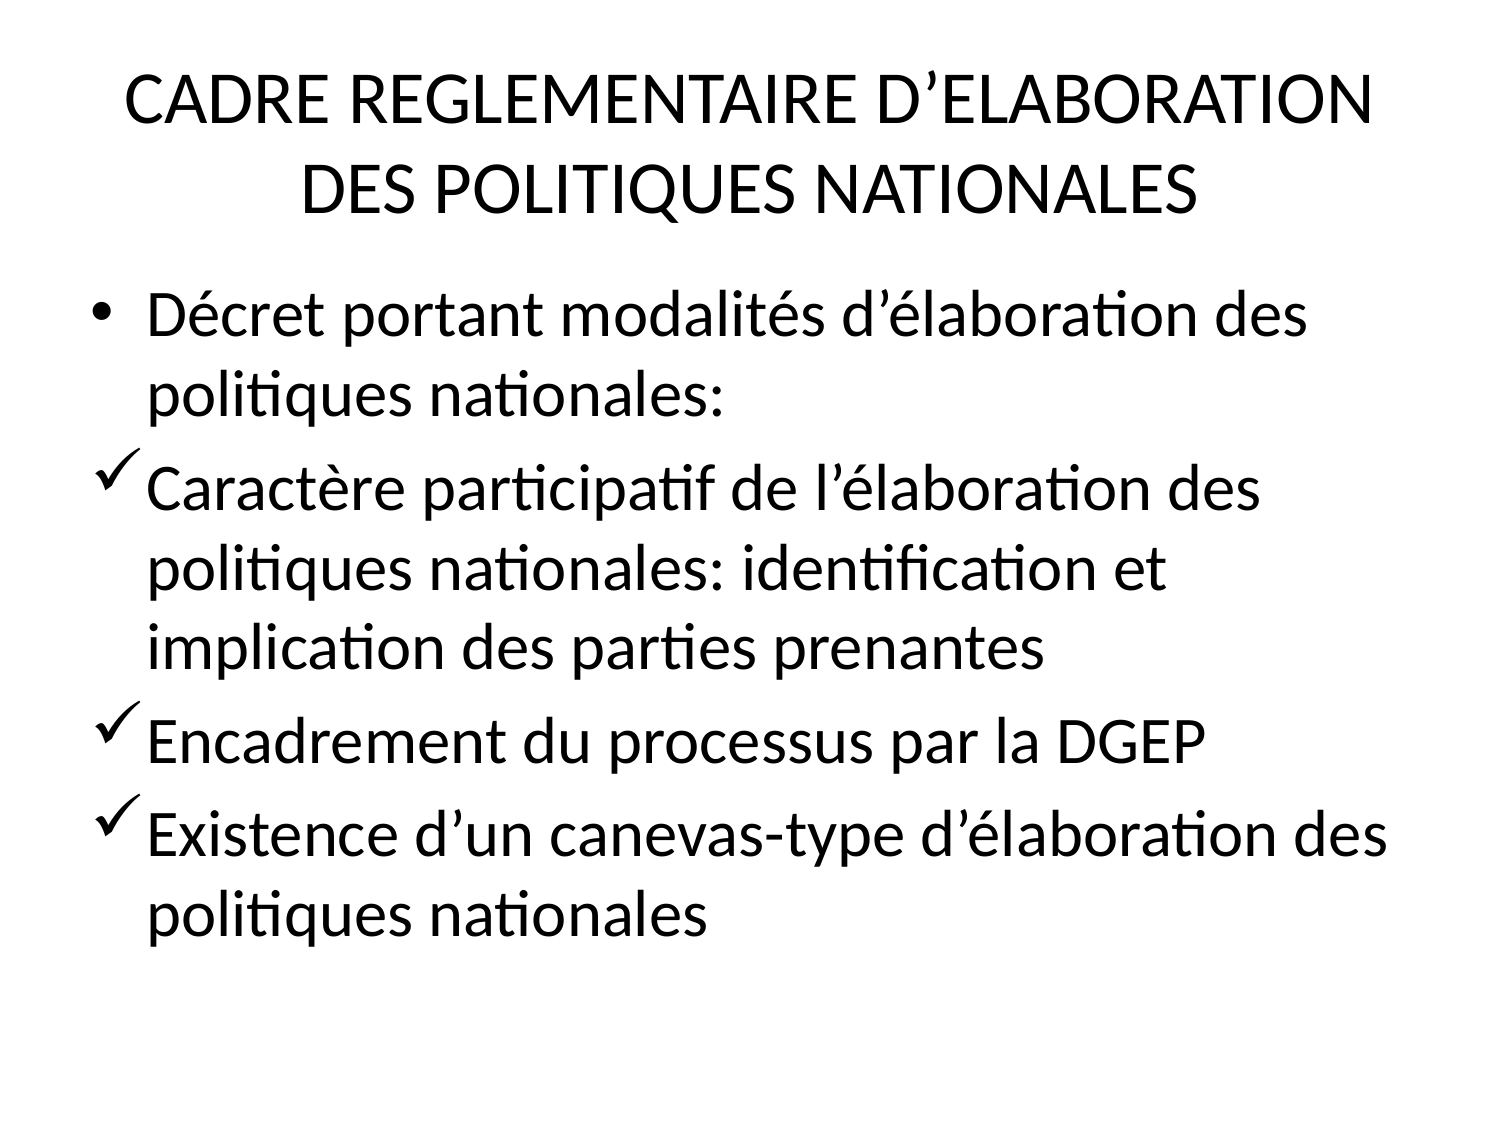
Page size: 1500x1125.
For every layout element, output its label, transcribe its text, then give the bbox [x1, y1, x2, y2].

title CADRE REGLEMENTAIRE D’ELABORATION DES POLITIQUES NATIONALES [75, 45, 1425, 233]
list Décret portant modalités d’élaboration des politiques nationales: Caractère participatif de l’élaboration des politiques nationales: identification et implication des parties prenantes Encadrement du processus par la DGEP Existence d’un canevas-type d’élaboration des politiques nationales [75, 262, 1425, 1005]
